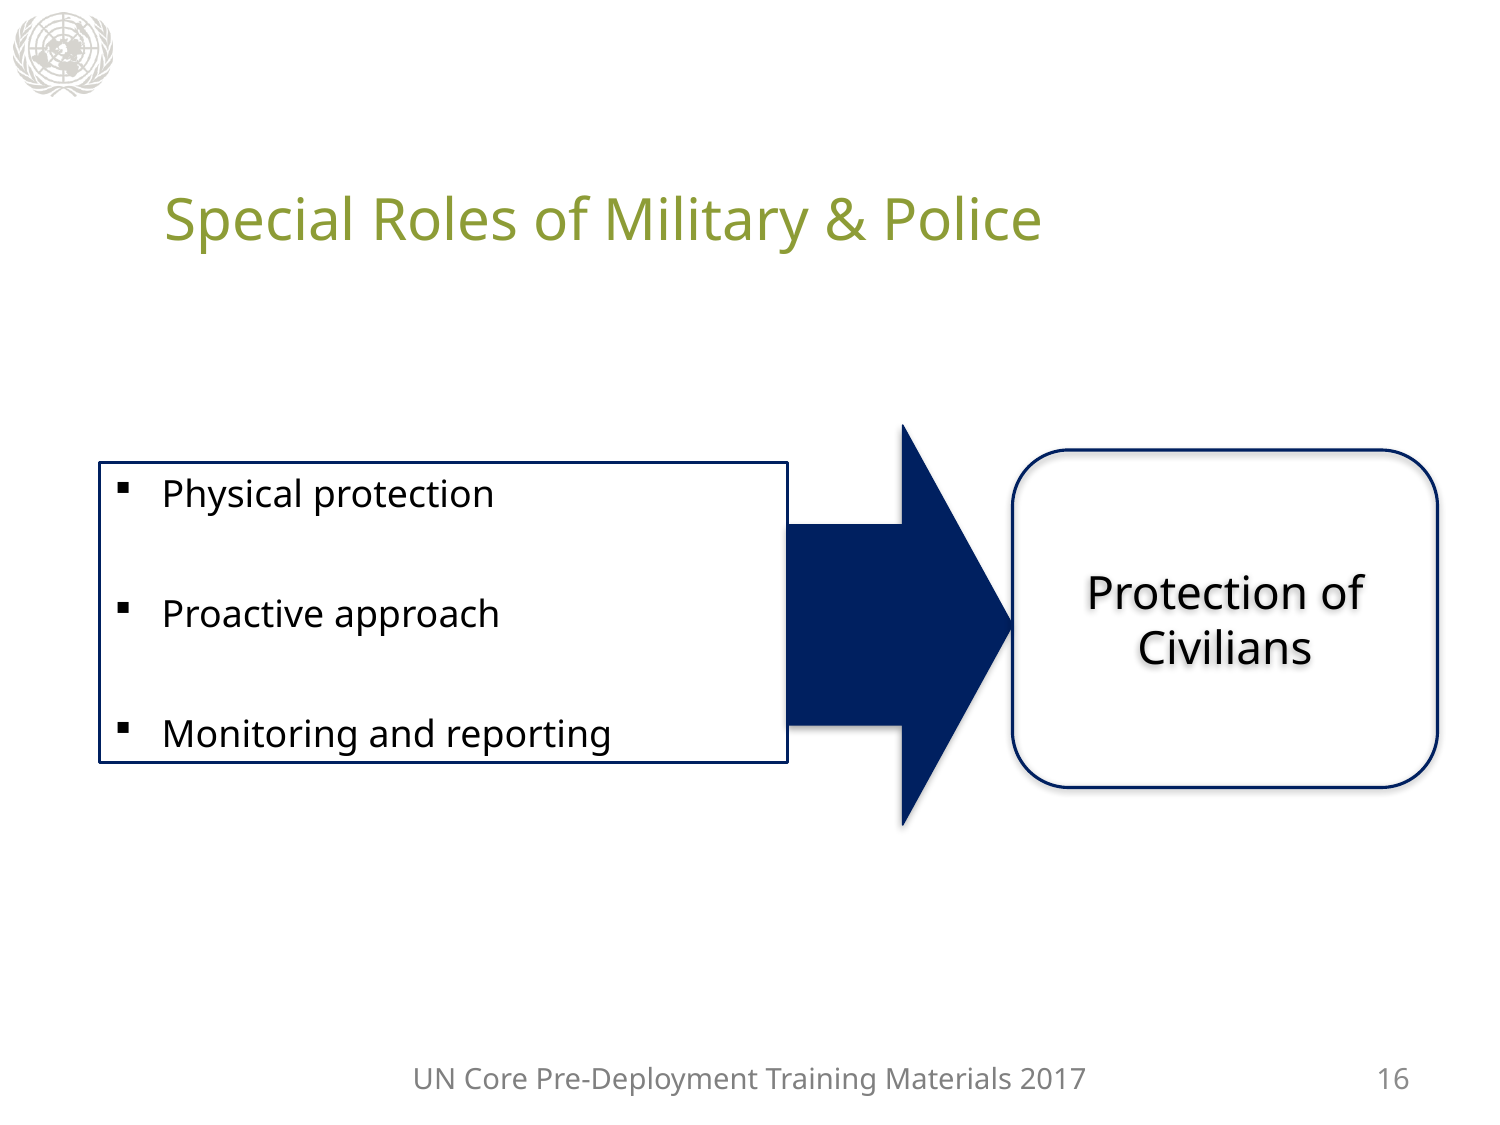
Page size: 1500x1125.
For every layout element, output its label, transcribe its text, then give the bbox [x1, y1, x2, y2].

text_box [788, 424, 1007, 826]
slide_number 16 [1150, 1052, 1425, 1103]
picture [13, 12, 113, 97]
text_box Special Roles of Military & Police [149, 174, 1363, 260]
text_box Physical protection Proactive approach Monitoring and reporting [99, 462, 788, 763]
text_box Protection of Civilians [1011, 449, 1439, 789]
text_box UN Core Pre-Deployment Training Materials 2017 [350, 1052, 1150, 1103]
